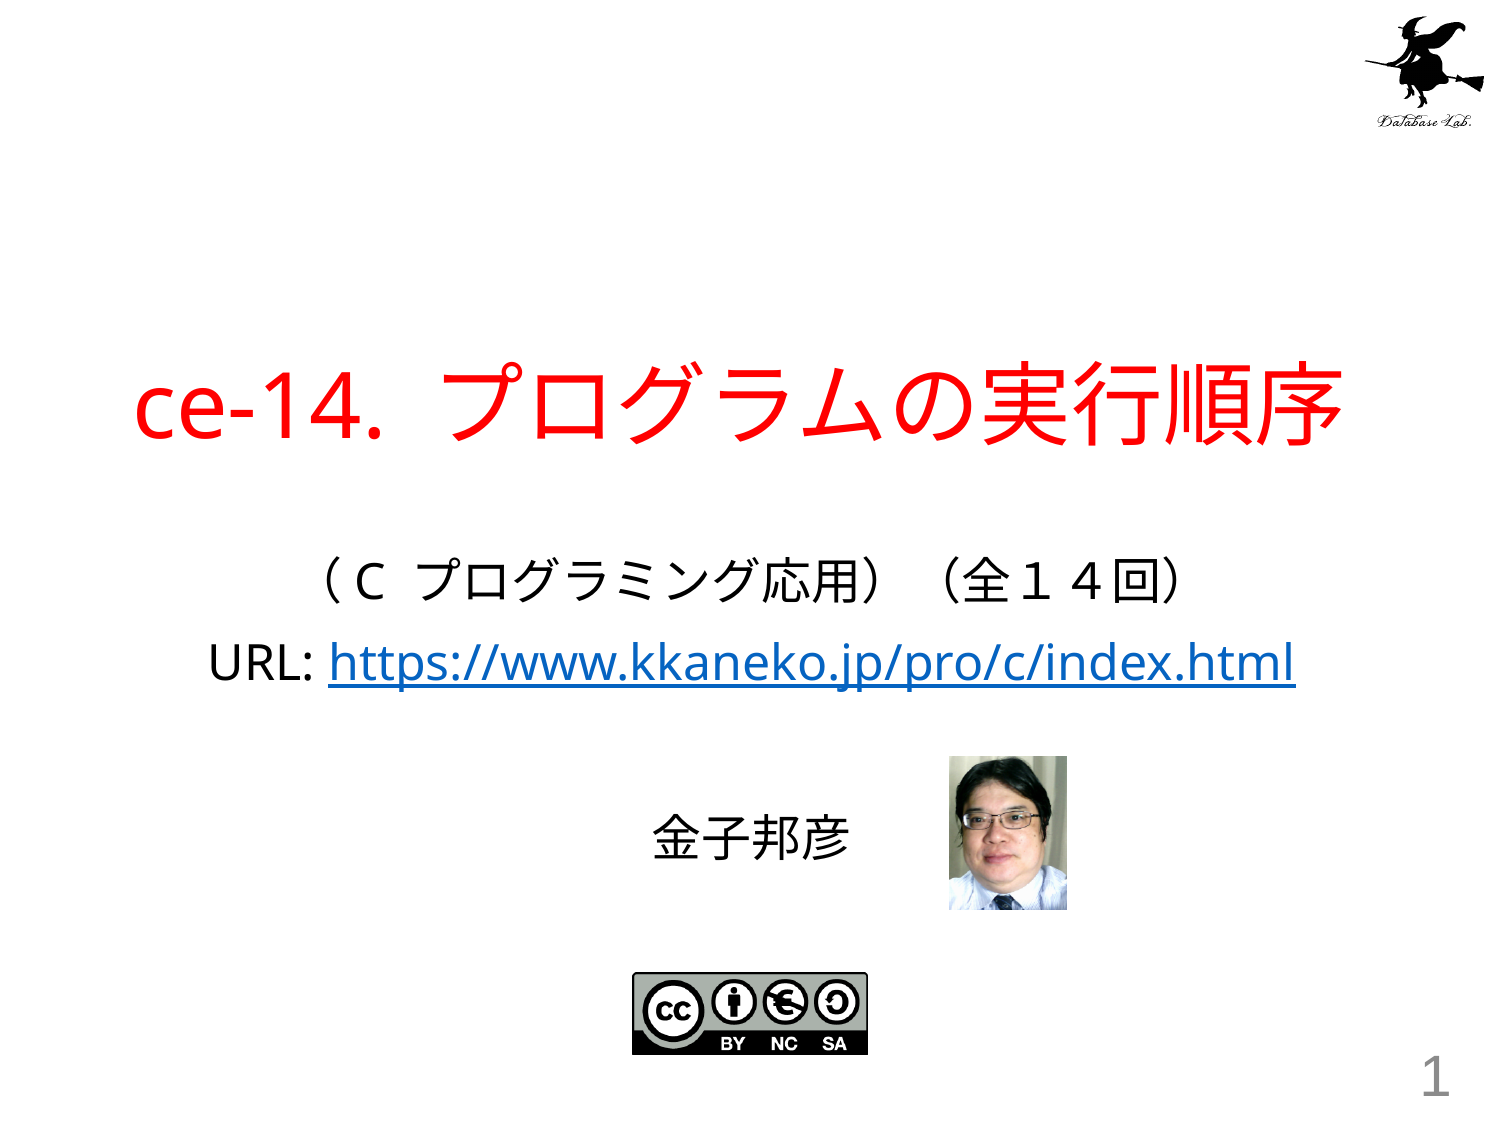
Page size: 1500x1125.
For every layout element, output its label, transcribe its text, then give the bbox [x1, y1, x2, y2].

picture [1362, 14, 1486, 130]
picture [949, 756, 1067, 911]
picture [632, 972, 868, 1055]
title ce-14. プログラムの実行順序 [73, 184, 1427, 541]
subtitle （C プログラミング応用）（全１４回） URL: https://www.kkaneko.jp/pro/c/index.html [73, 541, 1430, 789]
slide_number 1 [1129, 1042, 1467, 1103]
text_box 金子邦彦 [635, 798, 868, 875]
